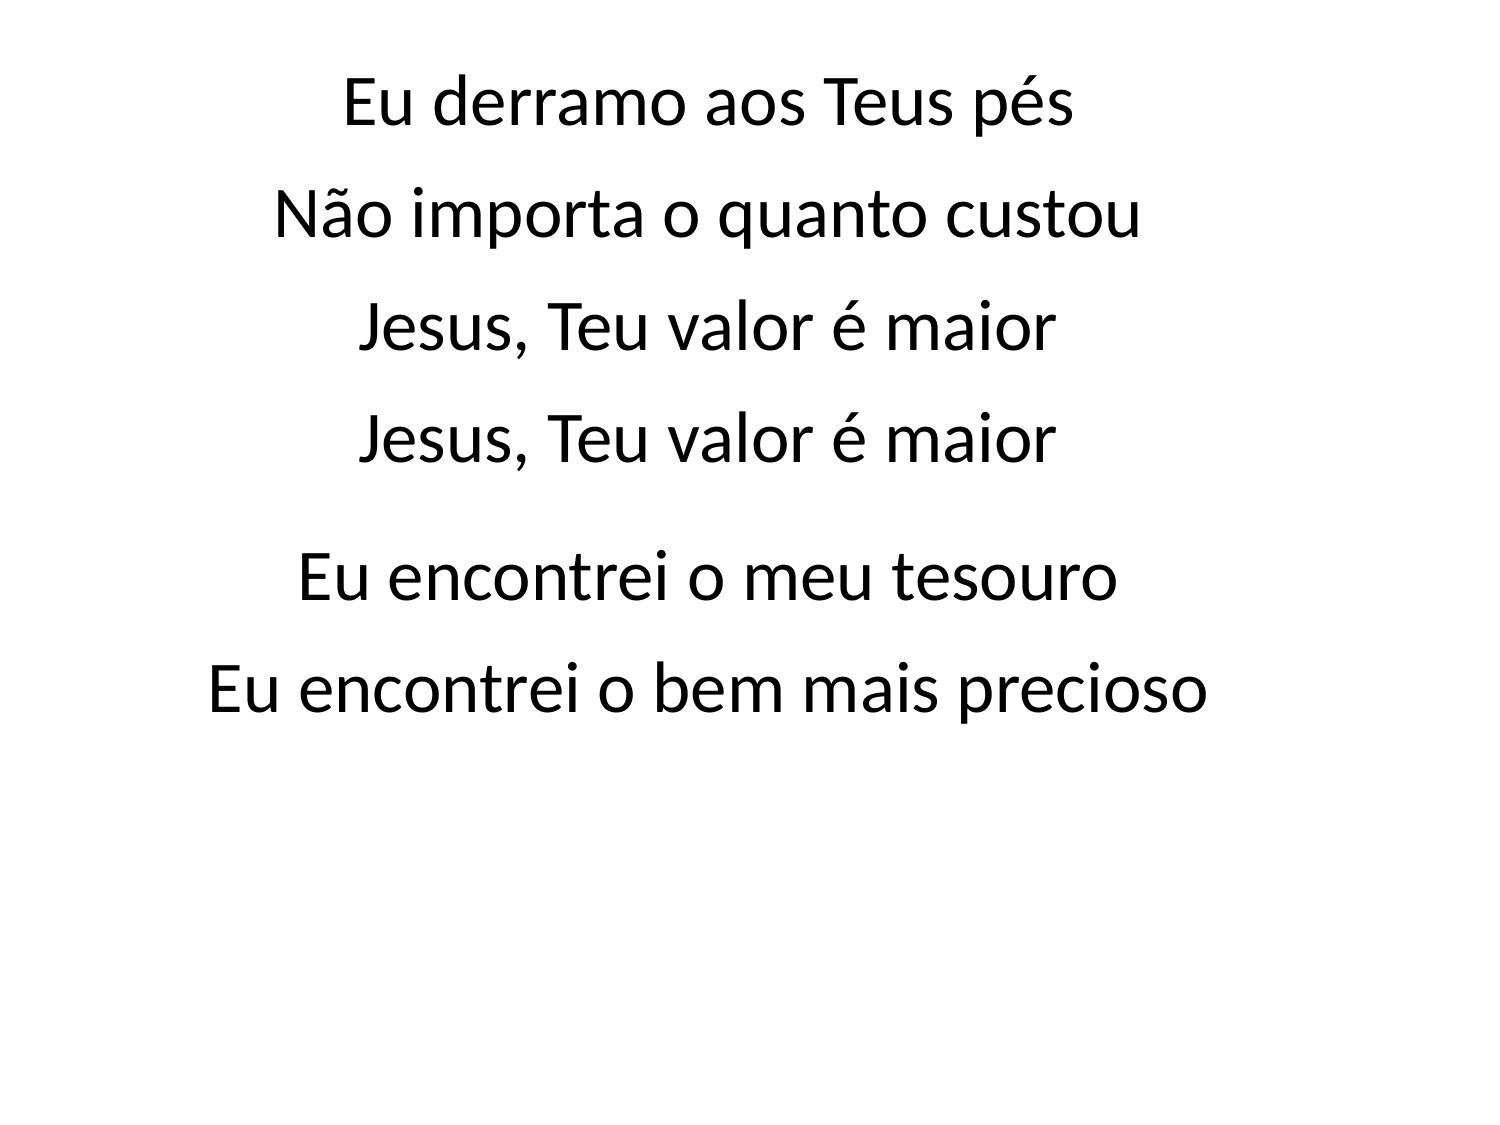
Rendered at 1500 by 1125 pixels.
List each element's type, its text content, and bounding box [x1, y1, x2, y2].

text_box Eu derramo aos Teus pés Não importa o quanto custou Jesus, Teu valor é maior Jesus, Teu valor é maior Eu encontrei o meu tesouro Eu encontrei o bem mais precioso [193, 0, 1225, 760]
